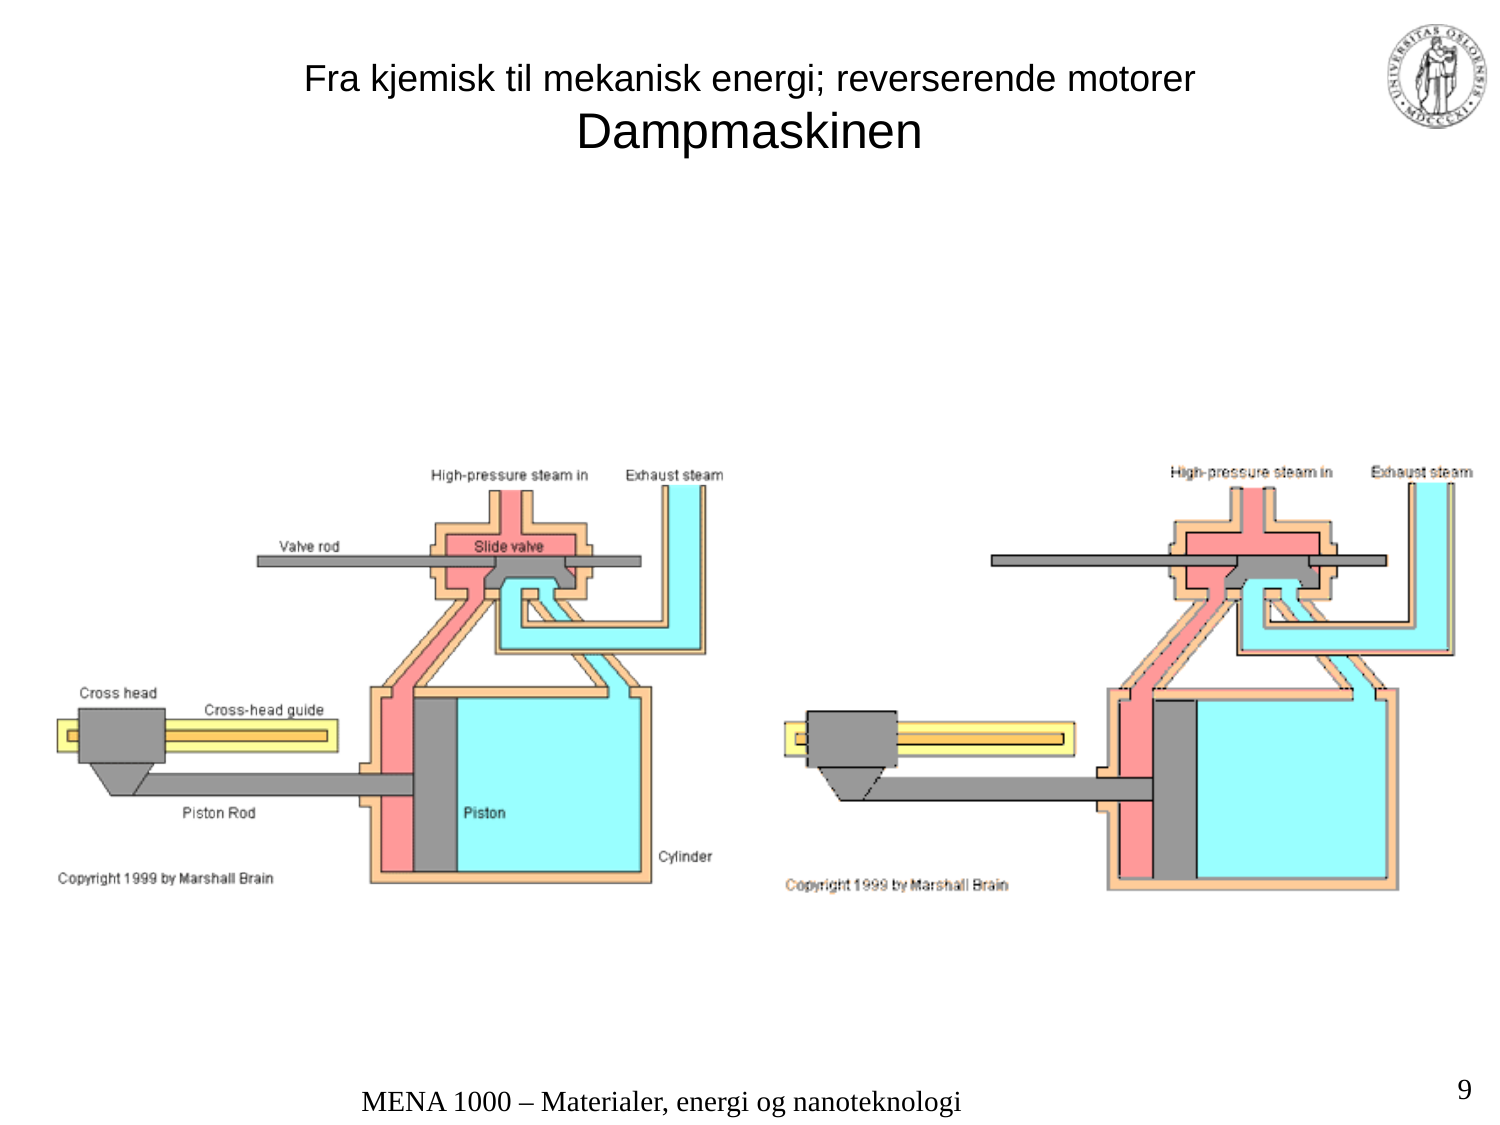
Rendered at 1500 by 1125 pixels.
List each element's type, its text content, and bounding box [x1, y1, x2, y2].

picture [774, 455, 1476, 901]
slide_number 9 [1349, 1062, 1488, 1113]
picture [1388, 24, 1500, 129]
footer MENA 1000 – Materialer, energi og nanoteknologi [336, 1074, 988, 1125]
title Fra kjemisk til mekanisk energi; reverserende motorer Dampmaskinen [112, 12, 1388, 201]
picture [49, 463, 726, 888]
